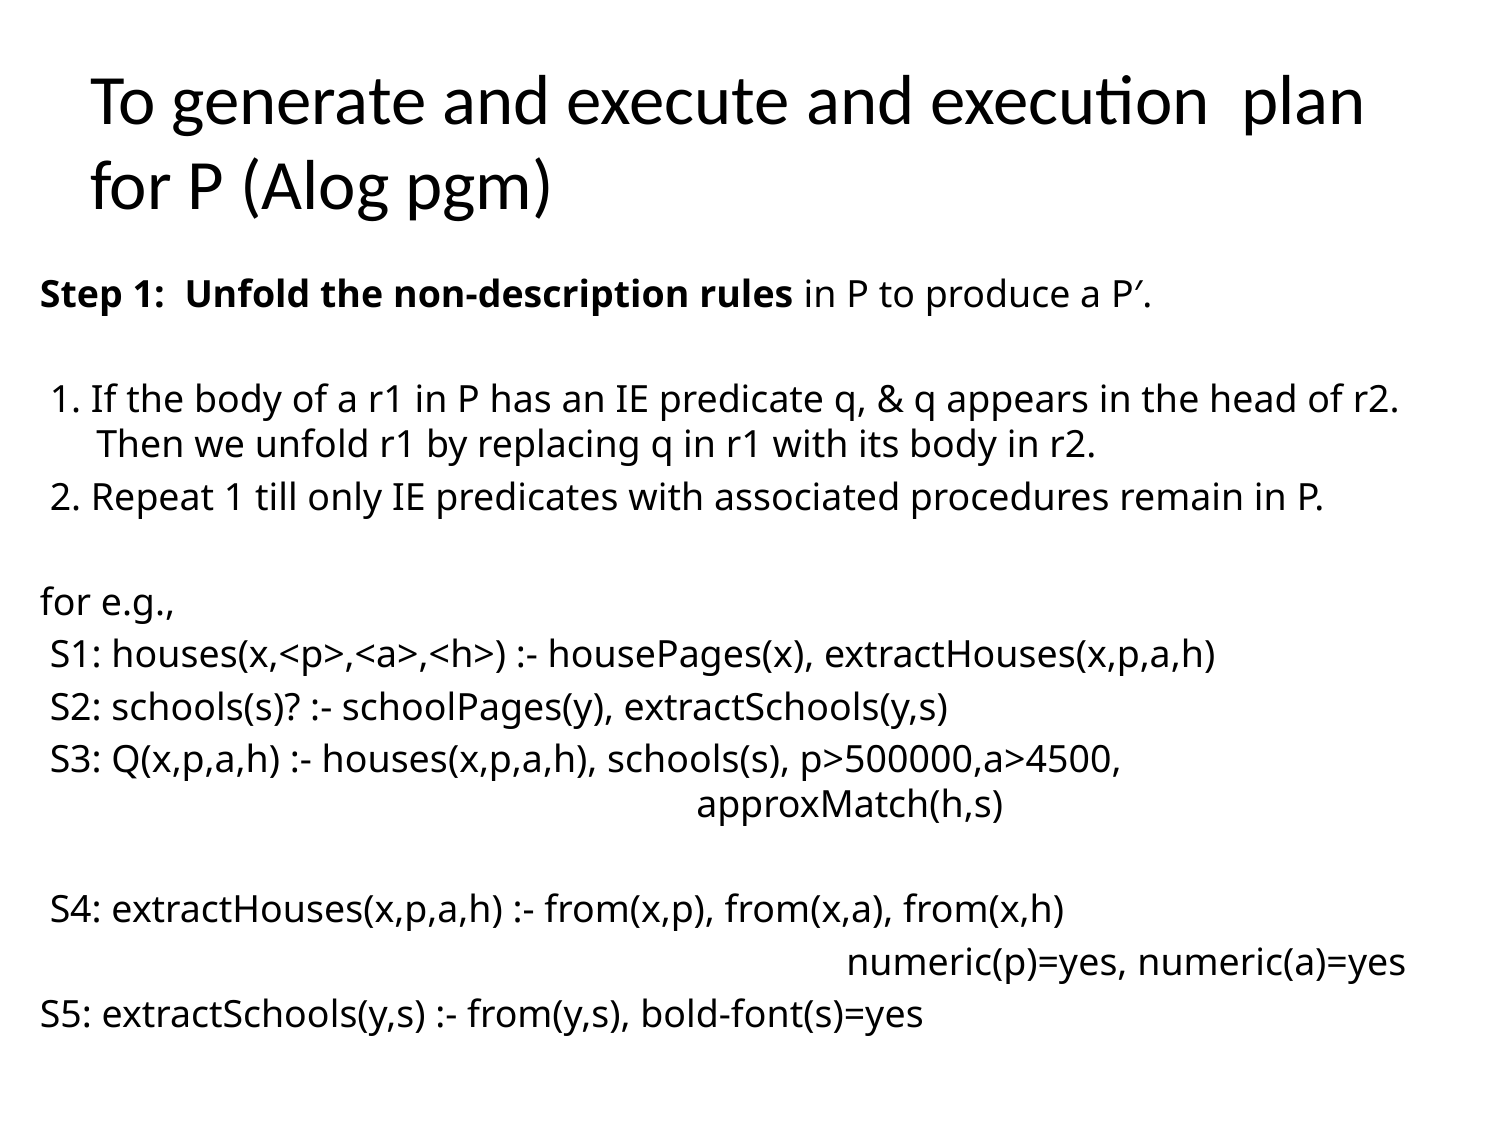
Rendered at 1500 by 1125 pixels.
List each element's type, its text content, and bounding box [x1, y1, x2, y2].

list Step 1: Unfold the non-description rules in P to produce a P′. 1. If the body of a r1 in P has an IE predicate q, & q appears in the head of r2. Then we unfold r1 by replacing q in r1 with its body in r2. 2. Repeat 1 till only IE predicates with associated procedures remain in P. for e.g., S1: houses(x,<p>,<a>,<h>) :- housePages(x), extractHouses(x,p,a,h) S2: schools(s)? :- schoolPages(y), extractSchools(y,s) S3: Q(x,p,a,h) :- houses(x,p,a,h), schools(s), p>500000,a>4500, approxMatch(h,s) S4: extractHouses(x,p,a,h) :- from(x,p), from(x,a), from(x,h) numeric(p)=yes, numeric(a)=yes S5: extractSchools(y,s) :- from(y,s), bold-font(s)=yes [24, 262, 1463, 1125]
title To generate and execute and execution plan for P (Alog pgm) [75, 45, 1425, 233]
